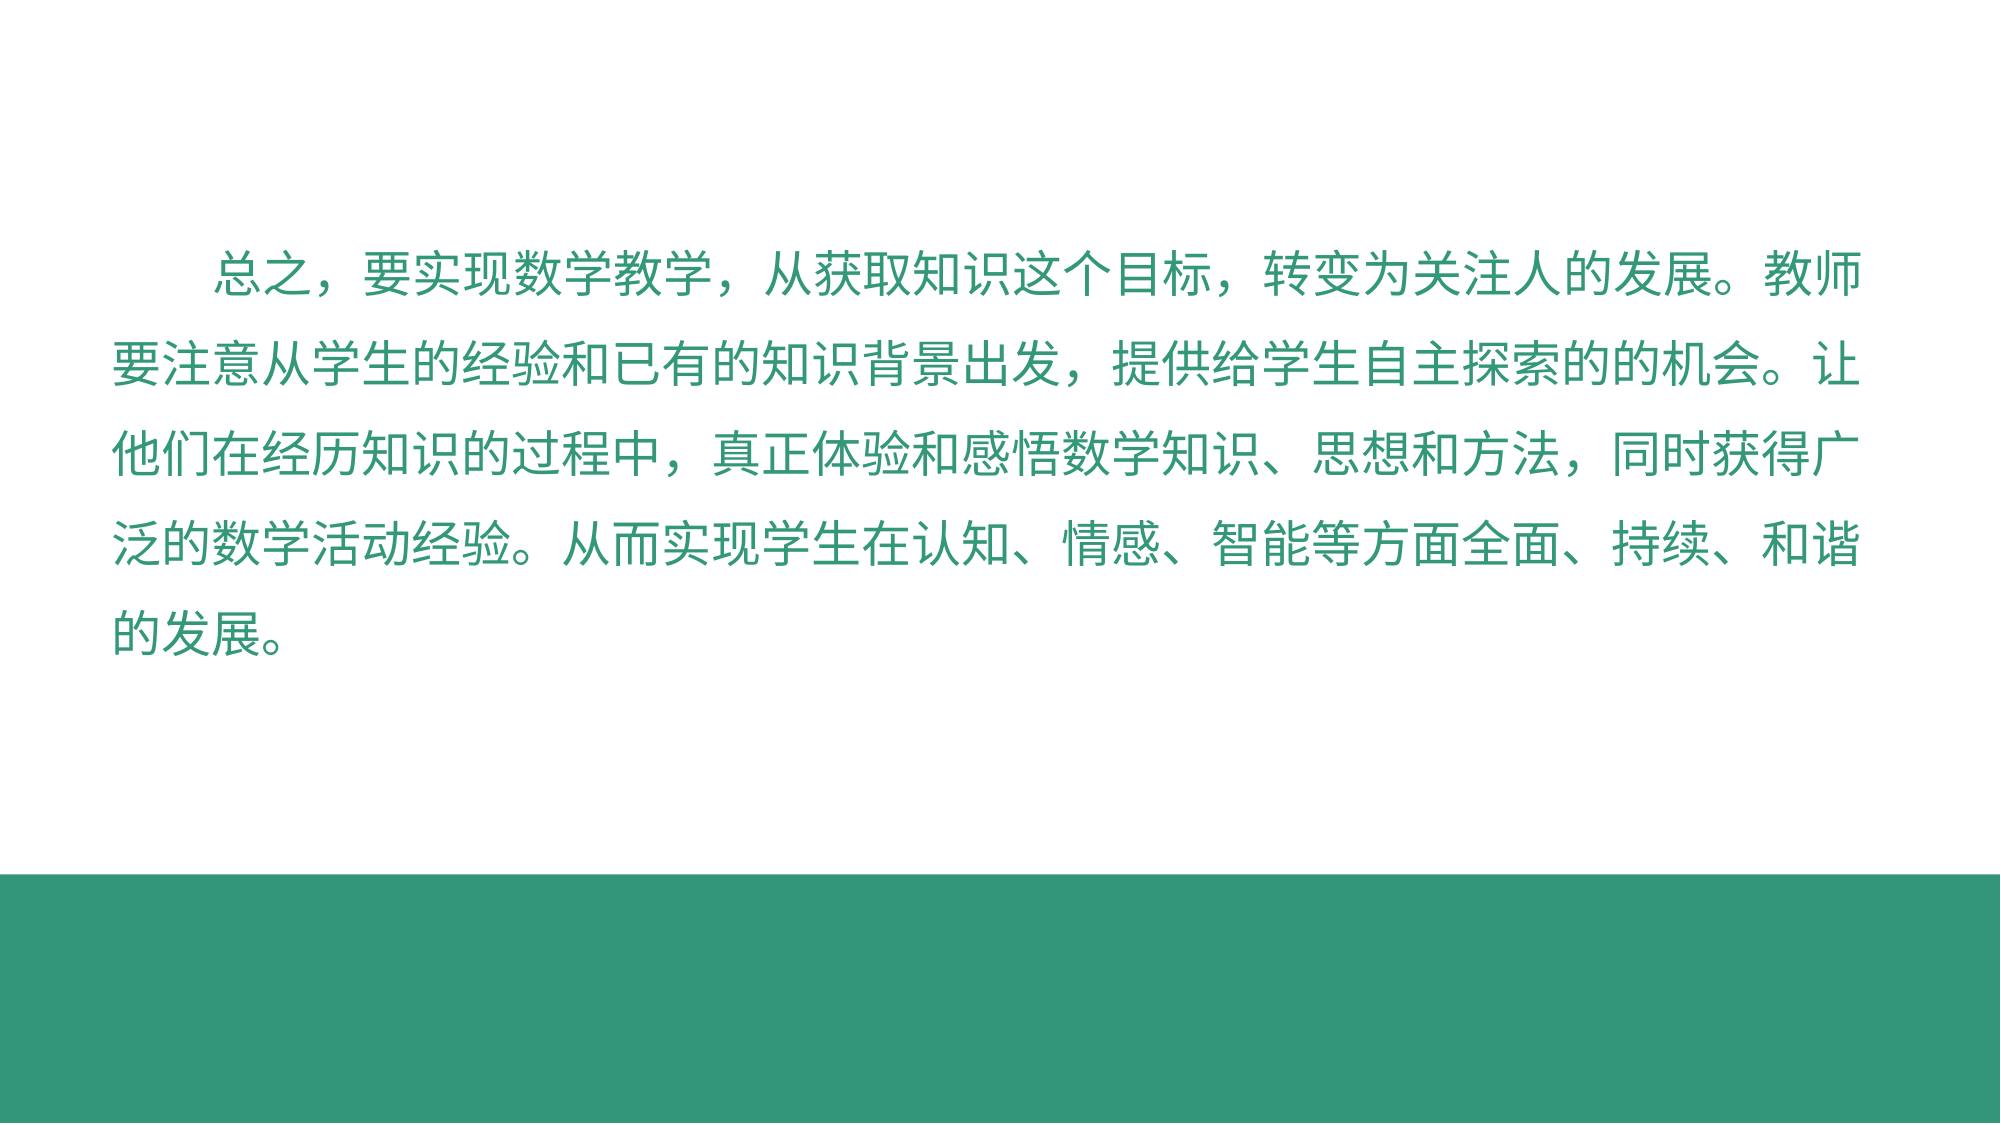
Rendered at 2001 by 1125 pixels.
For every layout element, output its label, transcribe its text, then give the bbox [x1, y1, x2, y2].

text_box 总之，要实现数学教学，从获取知识这个目标，转变为关注人的发展。教师要注意从学生的经验和已有的知识背景出发，提供给学生自主探索的的机会。让他们在经历知识的过程中，真正体验和感悟数学知识、思想和方法，同时获得广泛的数学活动经验。从而实现学生在认知、情感、智能等方面全面、持续、和谐的发展。 [96, 205, 1899, 670]
text_box [0, 873, 2000, 1124]
